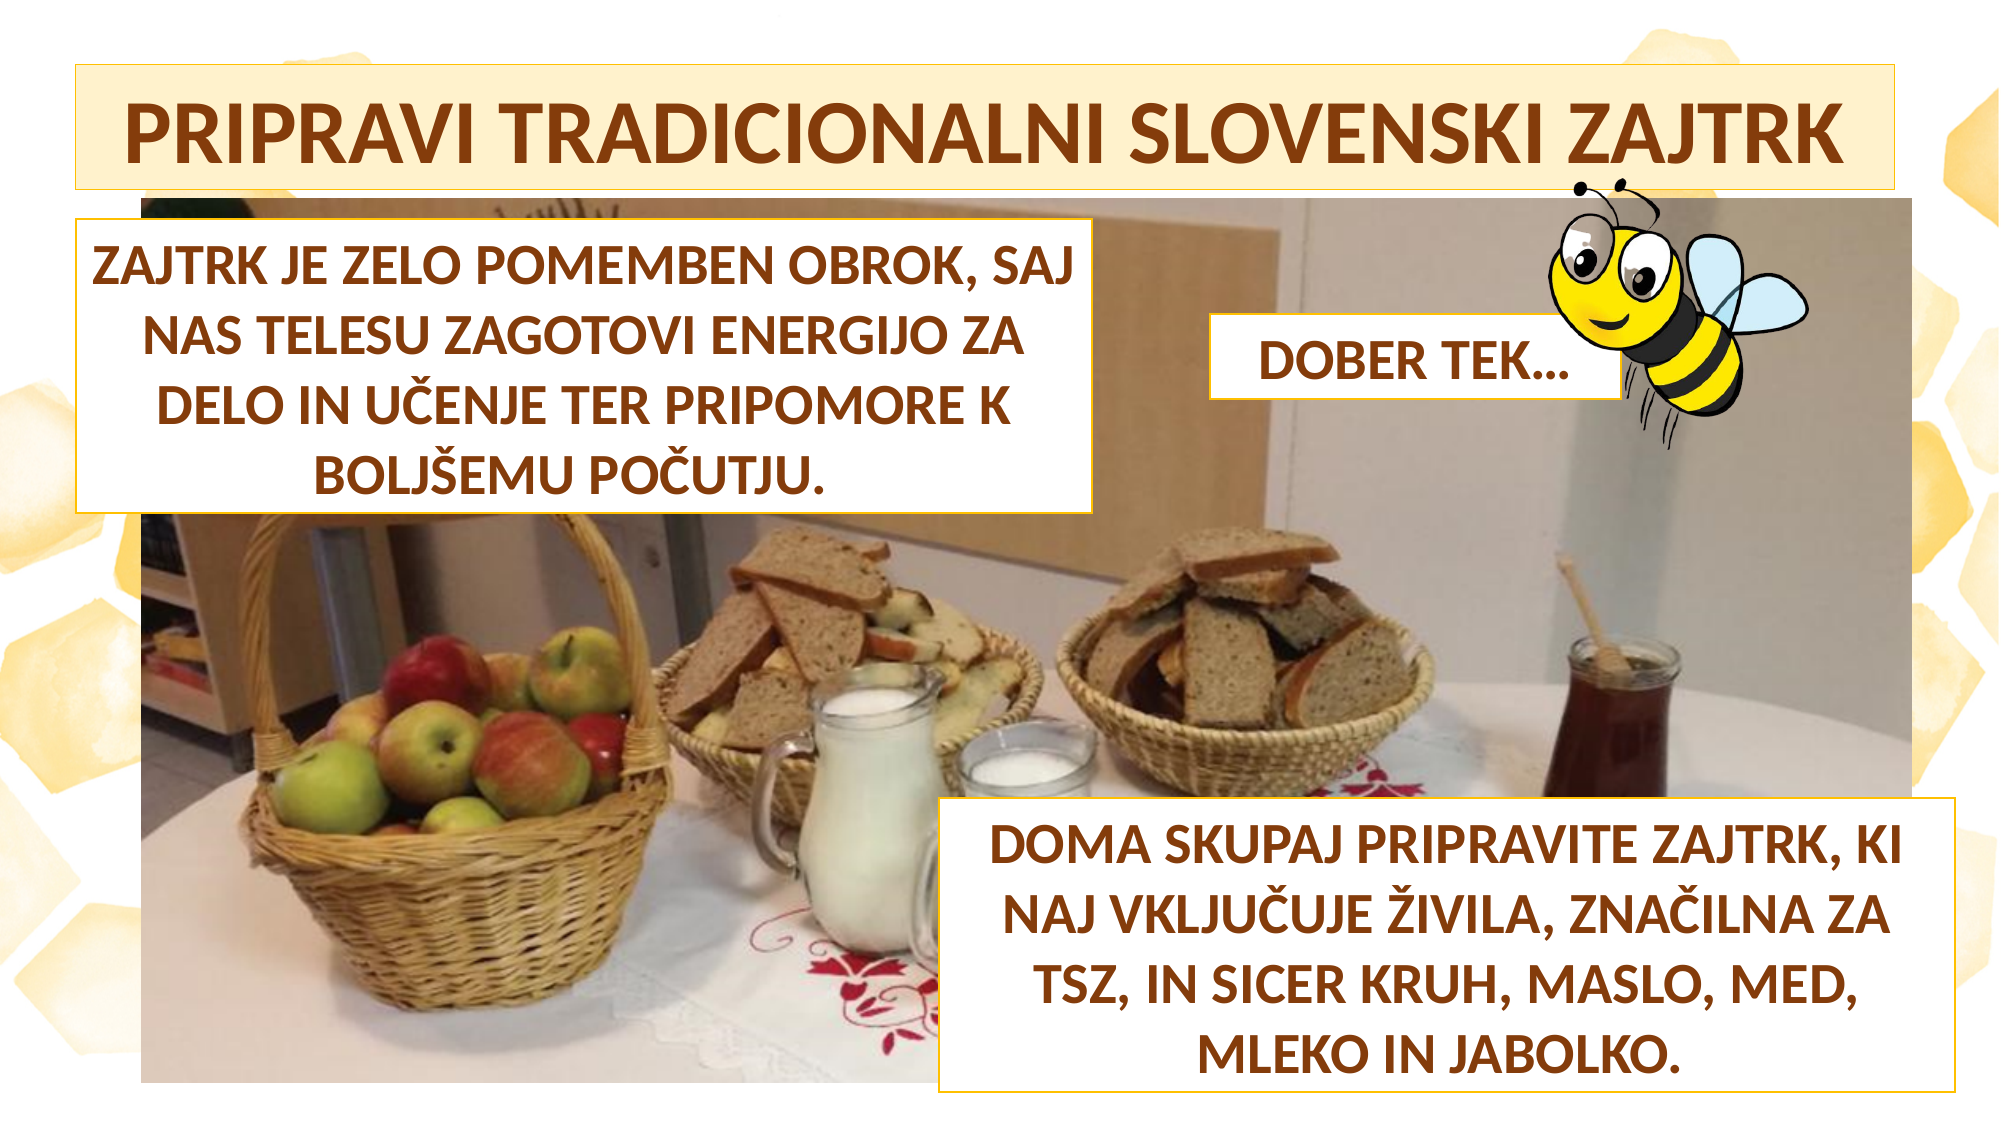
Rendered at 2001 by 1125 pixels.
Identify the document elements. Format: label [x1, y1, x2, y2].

list [141, 198, 1912, 1083]
picture [0, 0, 2001, 1125]
